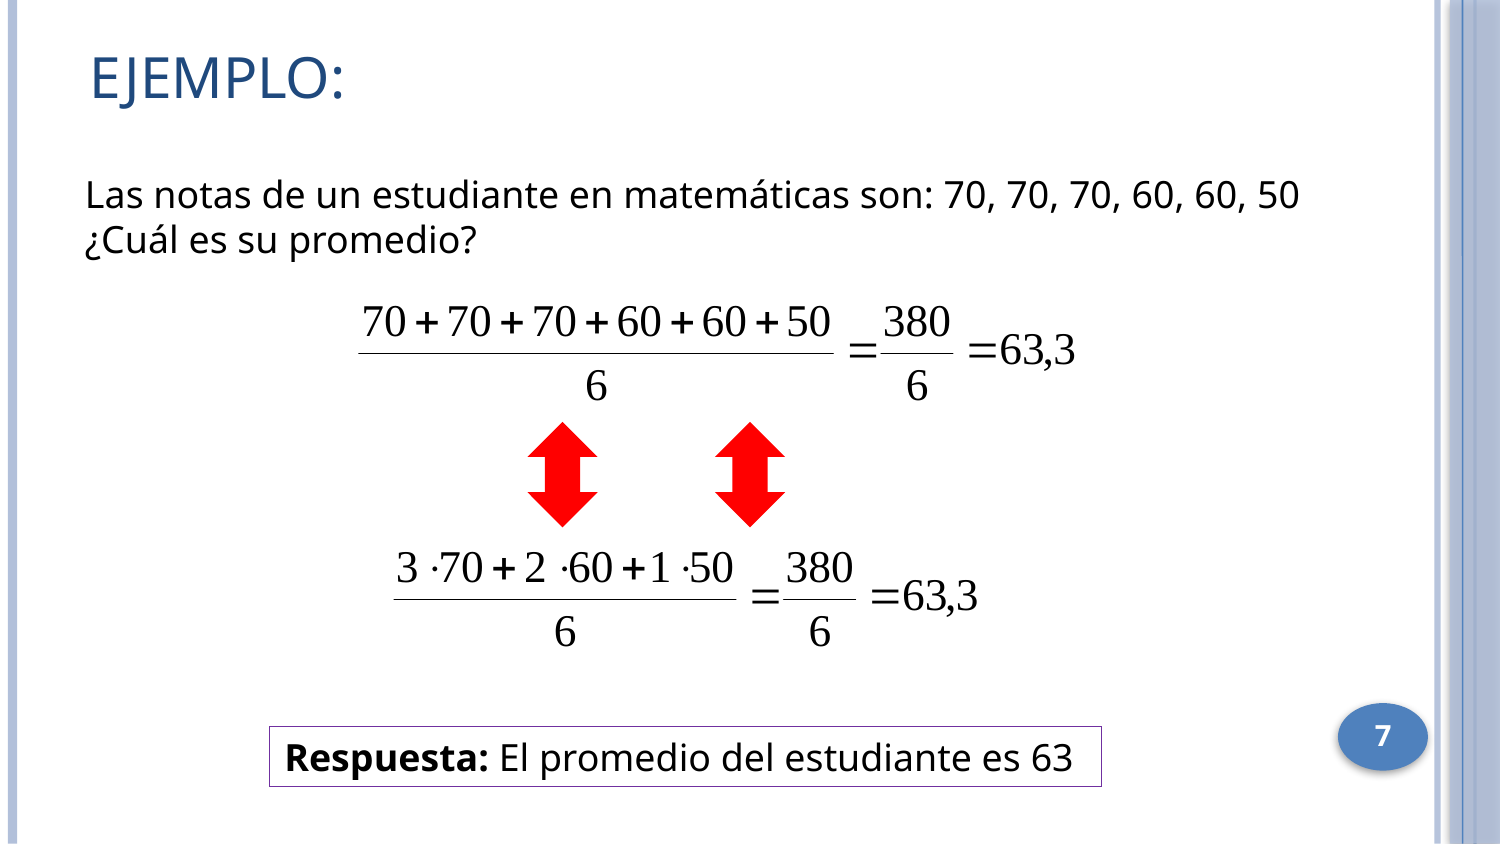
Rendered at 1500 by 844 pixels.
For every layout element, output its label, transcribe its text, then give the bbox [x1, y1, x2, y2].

text_box Respuesta: El promedio del estudiante es 63 [269, 726, 1102, 787]
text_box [350, 292, 1082, 411]
text_box [525, 420, 600, 530]
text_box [386, 538, 985, 657]
title Ejemplo: [75, 33, 1300, 118]
slide_number 7 [1333, 705, 1434, 770]
text_box [712, 420, 788, 530]
text_box Las notas de un estudiante en matemáticas son: 70, 70, 70, 60, 60, 50 ¿Cuál es su promedio? [70, 163, 1348, 269]
